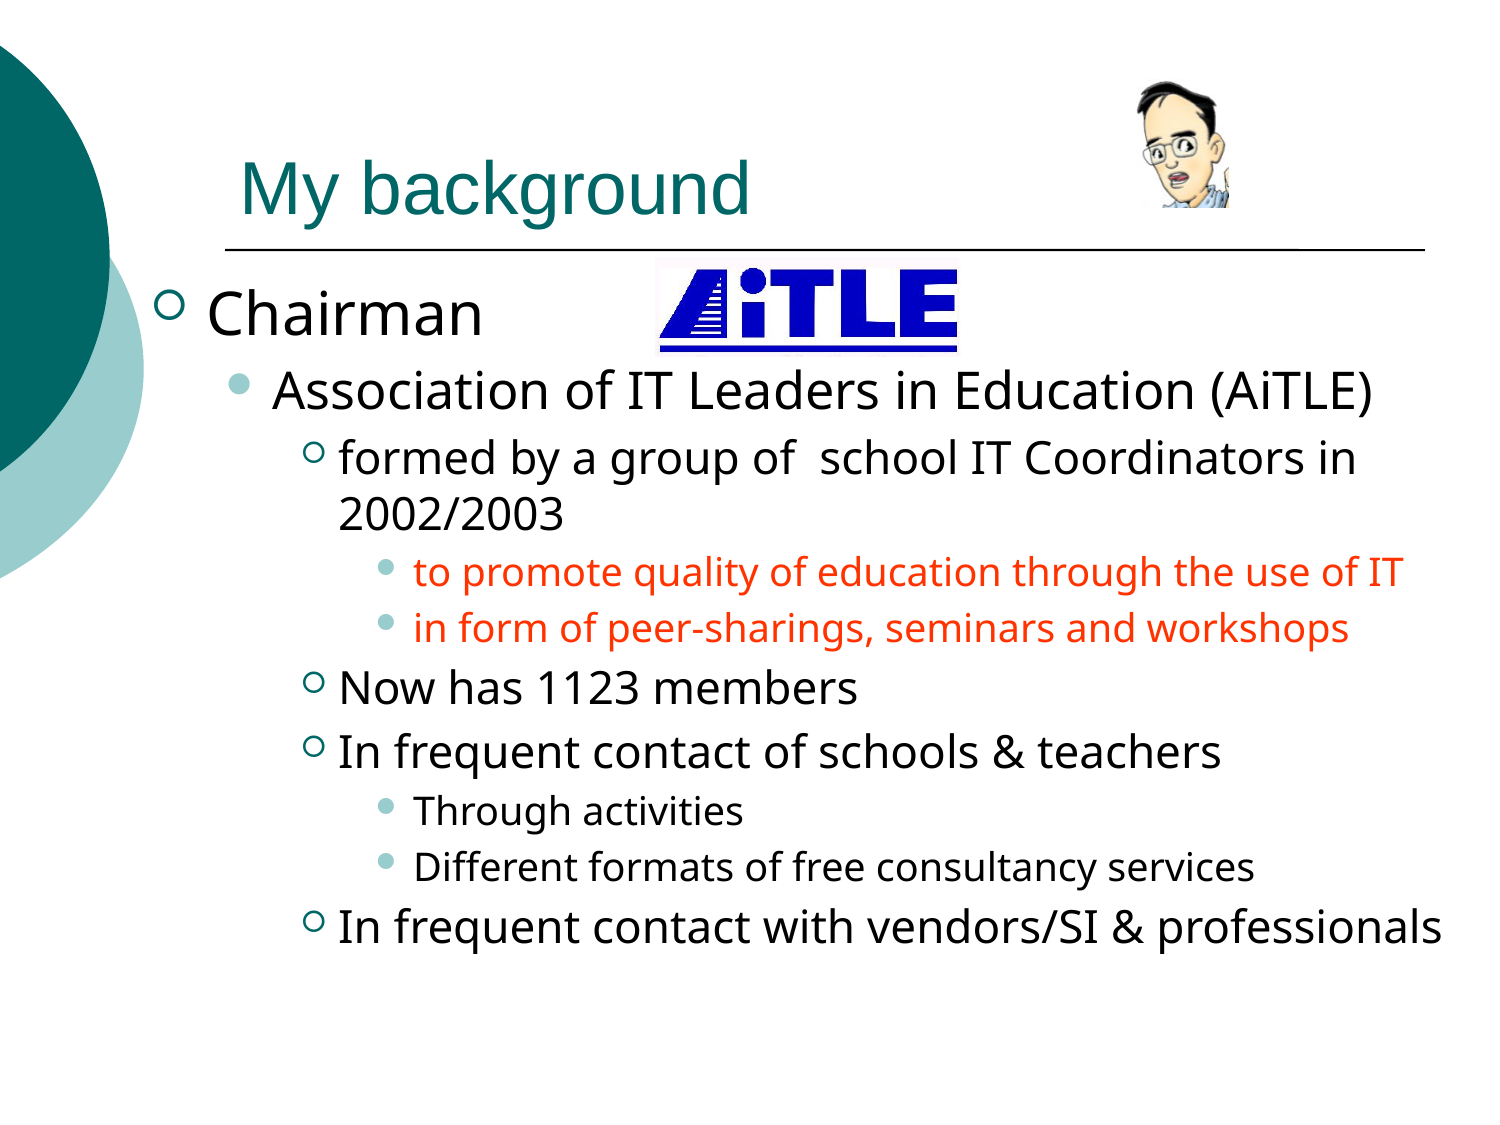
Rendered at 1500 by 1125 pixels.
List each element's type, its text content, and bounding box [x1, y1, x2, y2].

list Chairman Association of IT Leaders in Education (AiTLE) formed by a group of school IT Coordinators in 2002/2003 to promote quality of education through the use of IT in form of peer-sharings, seminars and workshops Now has 1123 members In frequent contact of schools & teachers Through activities Different formats of free consultancy services In frequent contact with vendors/SI & professionals [135, 267, 1471, 1083]
title My background [224, 49, 1425, 237]
picture [1127, 77, 1229, 209]
picture [655, 255, 963, 357]
